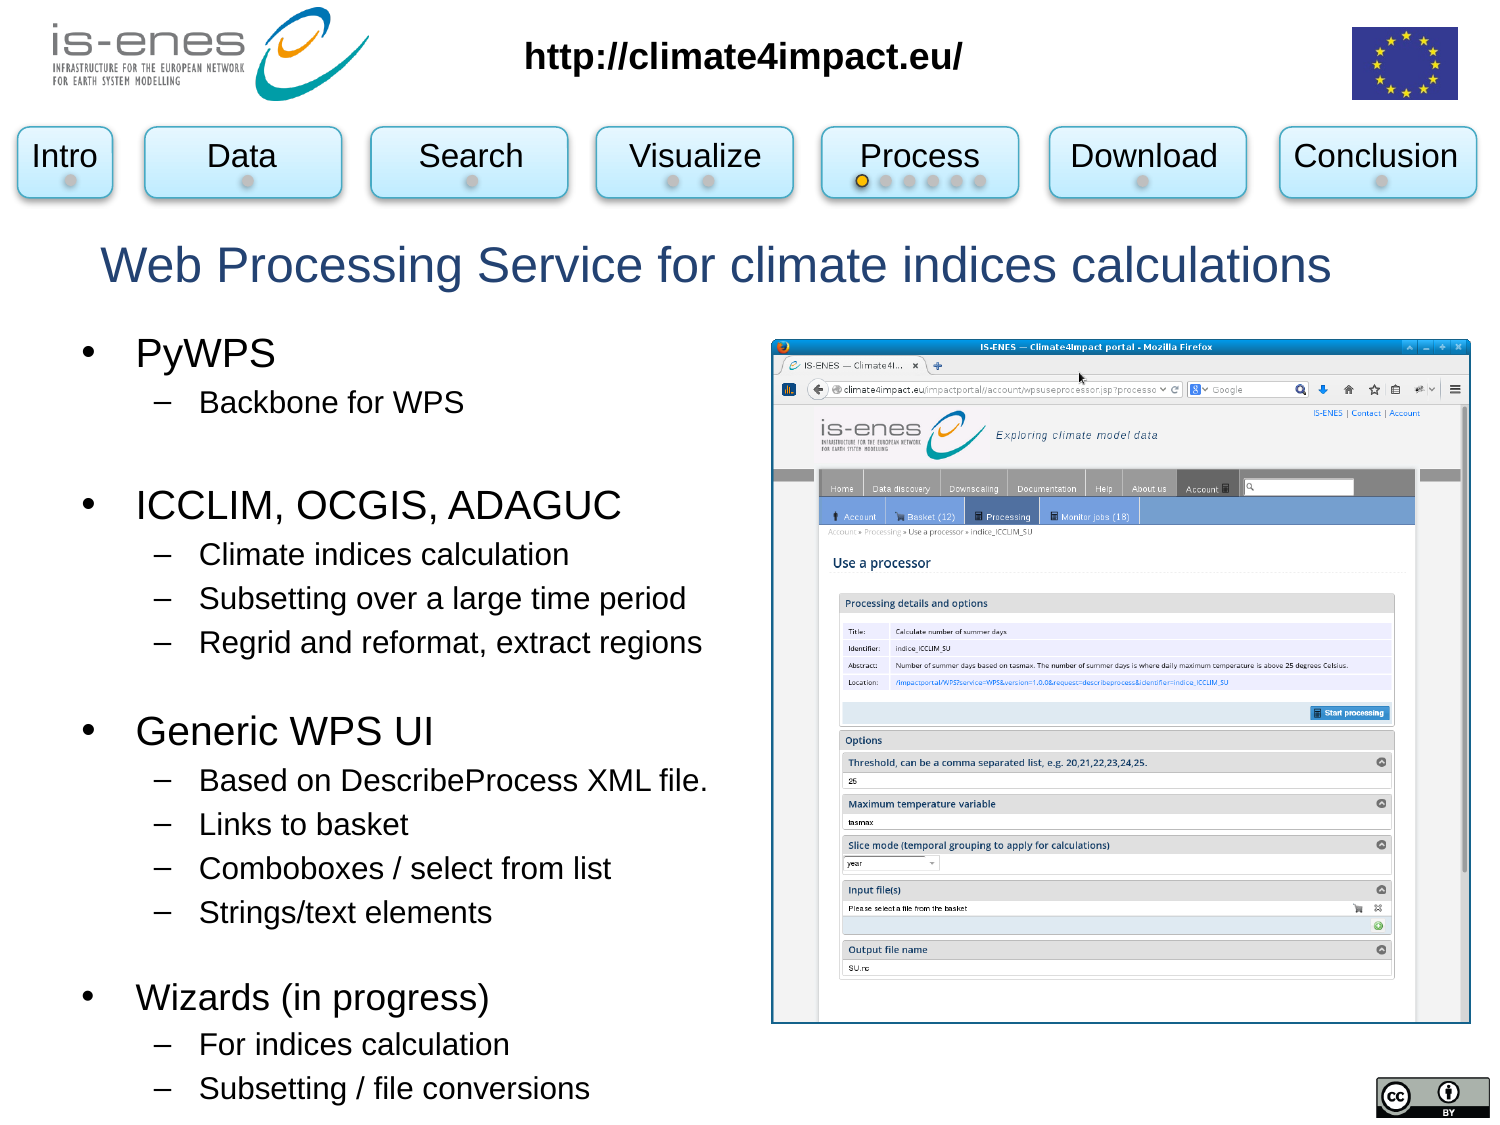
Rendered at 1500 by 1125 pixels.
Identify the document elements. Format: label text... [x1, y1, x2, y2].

text_box [855, 174, 869, 188]
picture [1352, 27, 1458, 100]
picture [1376, 1077, 1490, 1118]
text_box PyWPS Backbone for WPS ICCLIM, OCGIS, ADAGUC Climate indices calculation Subsetting over a large time period Regrid and reformat, extract regions Generic WPS UI Based on DescribeProcess XML file. Links to basket Comboboxes / select from list Strings/text elements Wizards (in progress) For indices calculation Subsetting / file conversions [66, 318, 776, 1125]
picture [53, 7, 369, 101]
title Web Processing Service for climate indices calculations [85, 215, 1457, 309]
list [770, 339, 1471, 1024]
